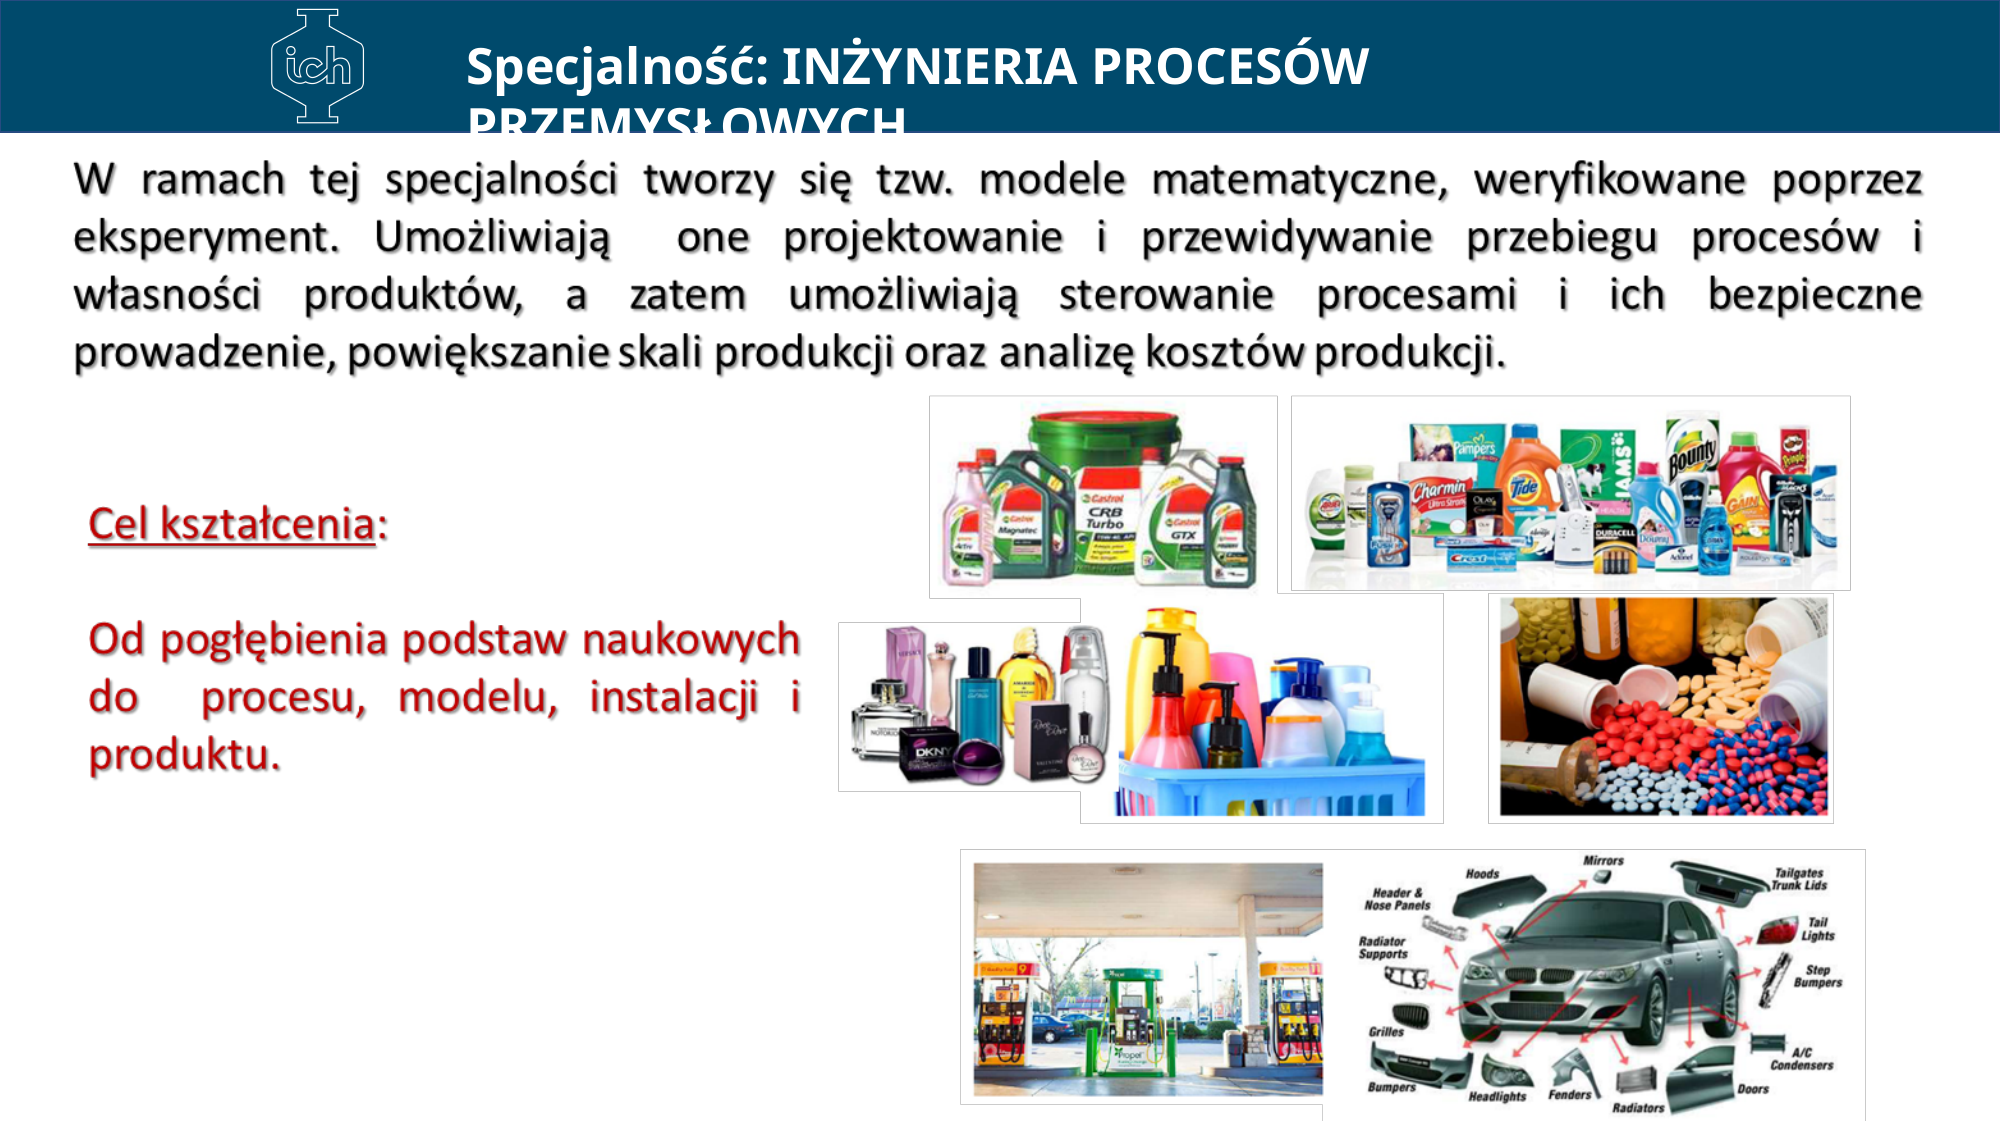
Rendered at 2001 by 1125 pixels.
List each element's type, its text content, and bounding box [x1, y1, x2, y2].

text_box [0, 0, 2000, 133]
picture [42, 131, 1958, 1121]
text_box Specjalność: INŻYNIERIA PROCESÓW PRZEMYSŁOWYCH [451, 27, 1692, 131]
